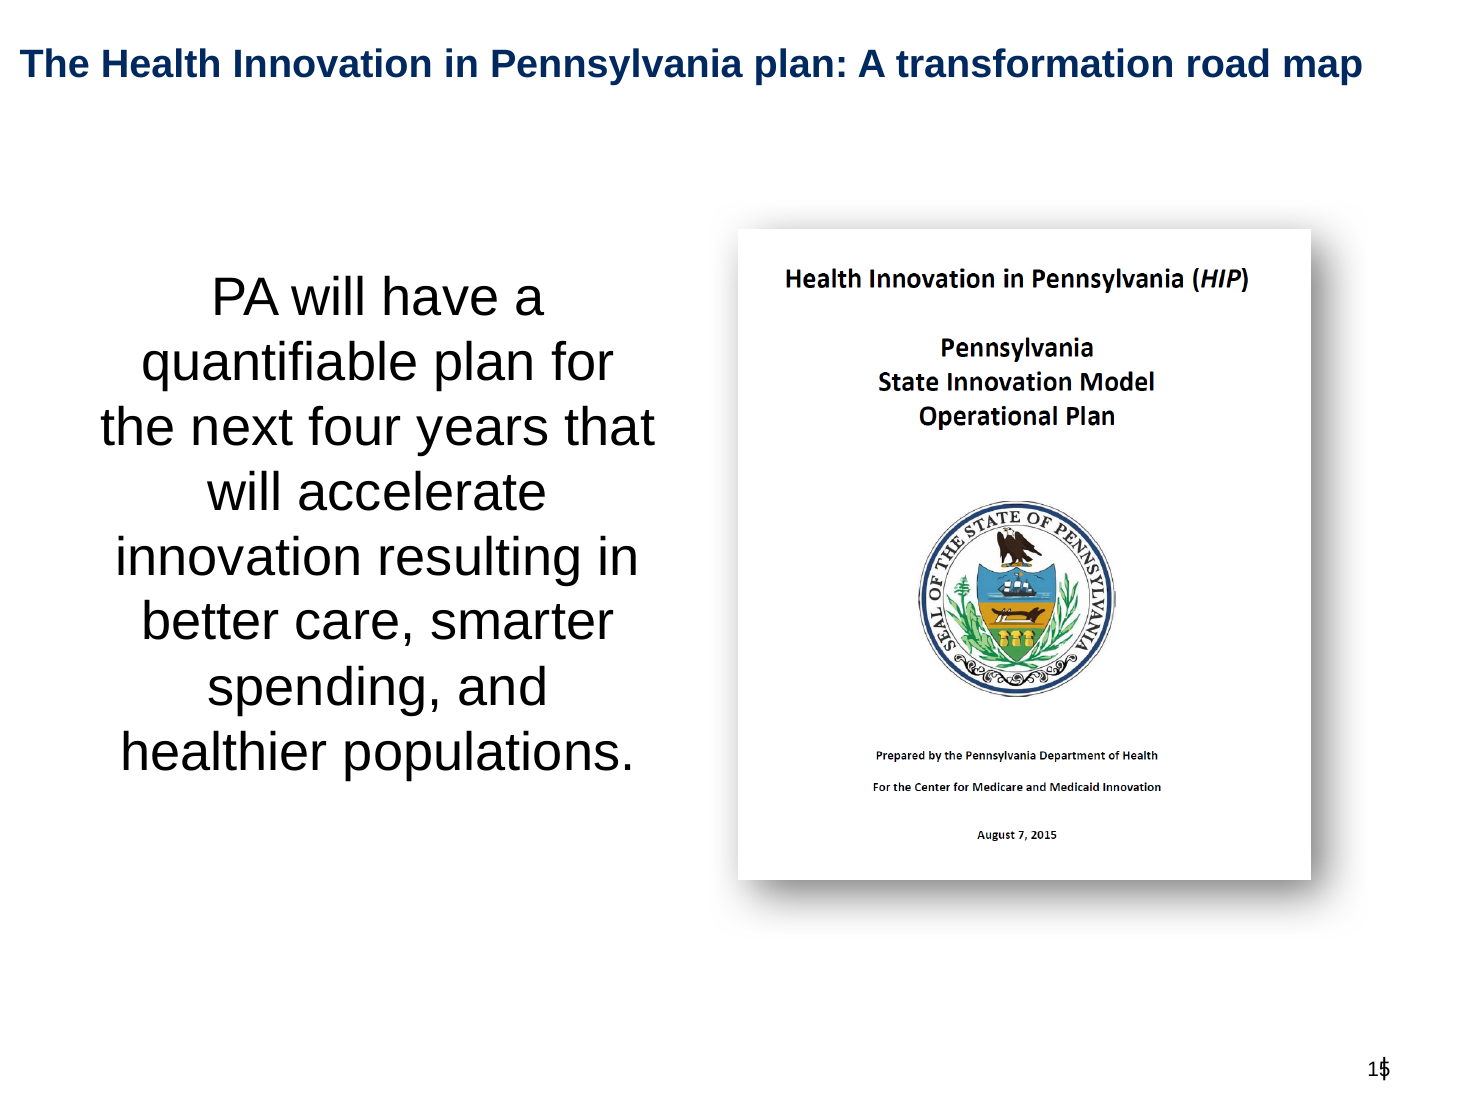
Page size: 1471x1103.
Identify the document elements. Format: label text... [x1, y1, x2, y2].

text_box PA will have a quantifiable plan for the next four years that will accelerate innovation resulting in better care, smarter spending, and healthier populations. [83, 253, 673, 979]
picture [738, 228, 1311, 880]
title The Health Innovation in Pennsylvania plan: A transformation road map [19, 37, 1434, 86]
